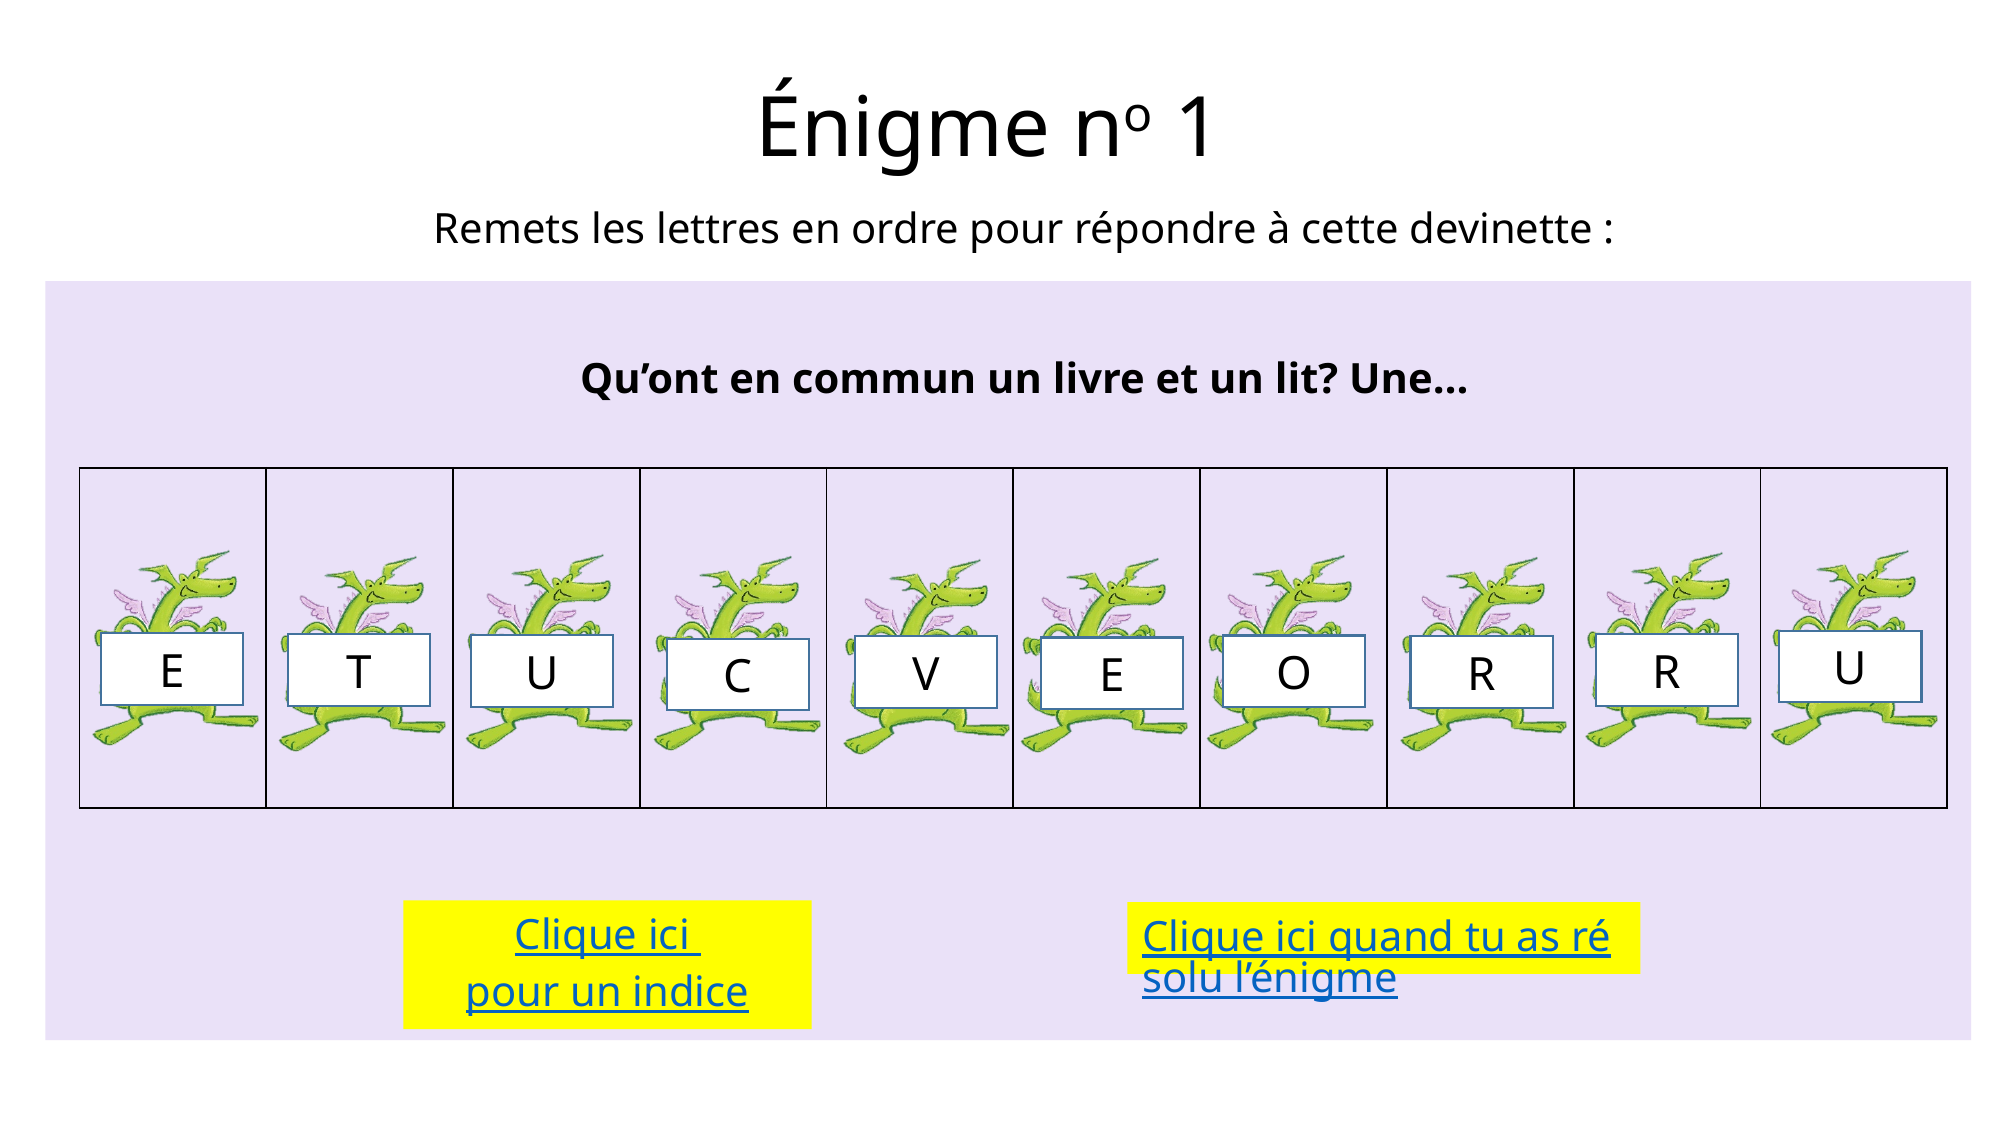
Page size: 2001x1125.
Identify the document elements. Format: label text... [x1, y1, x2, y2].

table_header [80, 750, 265, 807]
table_header [454, 469, 639, 546]
table_header [1575, 469, 1760, 544]
table_header [267, 469, 452, 548]
table_header [827, 759, 1012, 807]
table_header [1014, 469, 1199, 550]
table_header [641, 469, 826, 548]
text_box Clique ici quand tu as résolu l’énigme [1127, 902, 1641, 974]
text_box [75, 542, 341, 750]
table_header [1014, 757, 1199, 807]
table_header [641, 755, 826, 807]
table_header [1761, 469, 1946, 542]
table_header [1201, 469, 1386, 546]
table_header [454, 754, 639, 807]
picture [261, 542, 1961, 759]
table_header [1388, 469, 1573, 549]
table_header [1201, 754, 1386, 807]
text_box Remets les lettres en ordre pour répondre à cette devinette : Qu’ont en commun un livre et un lit? Une… [119, 194, 1930, 409]
table_header [1388, 756, 1573, 807]
text_box Énigme no 1 [162, 65, 1815, 181]
table_header [1575, 752, 1760, 807]
table_header [827, 469, 1012, 551]
text_box Clique ici pour un indice [403, 900, 812, 1030]
table_header [80, 469, 265, 542]
table_header [1761, 750, 1946, 807]
table_header [267, 756, 452, 807]
text_box [44, 280, 1972, 1041]
